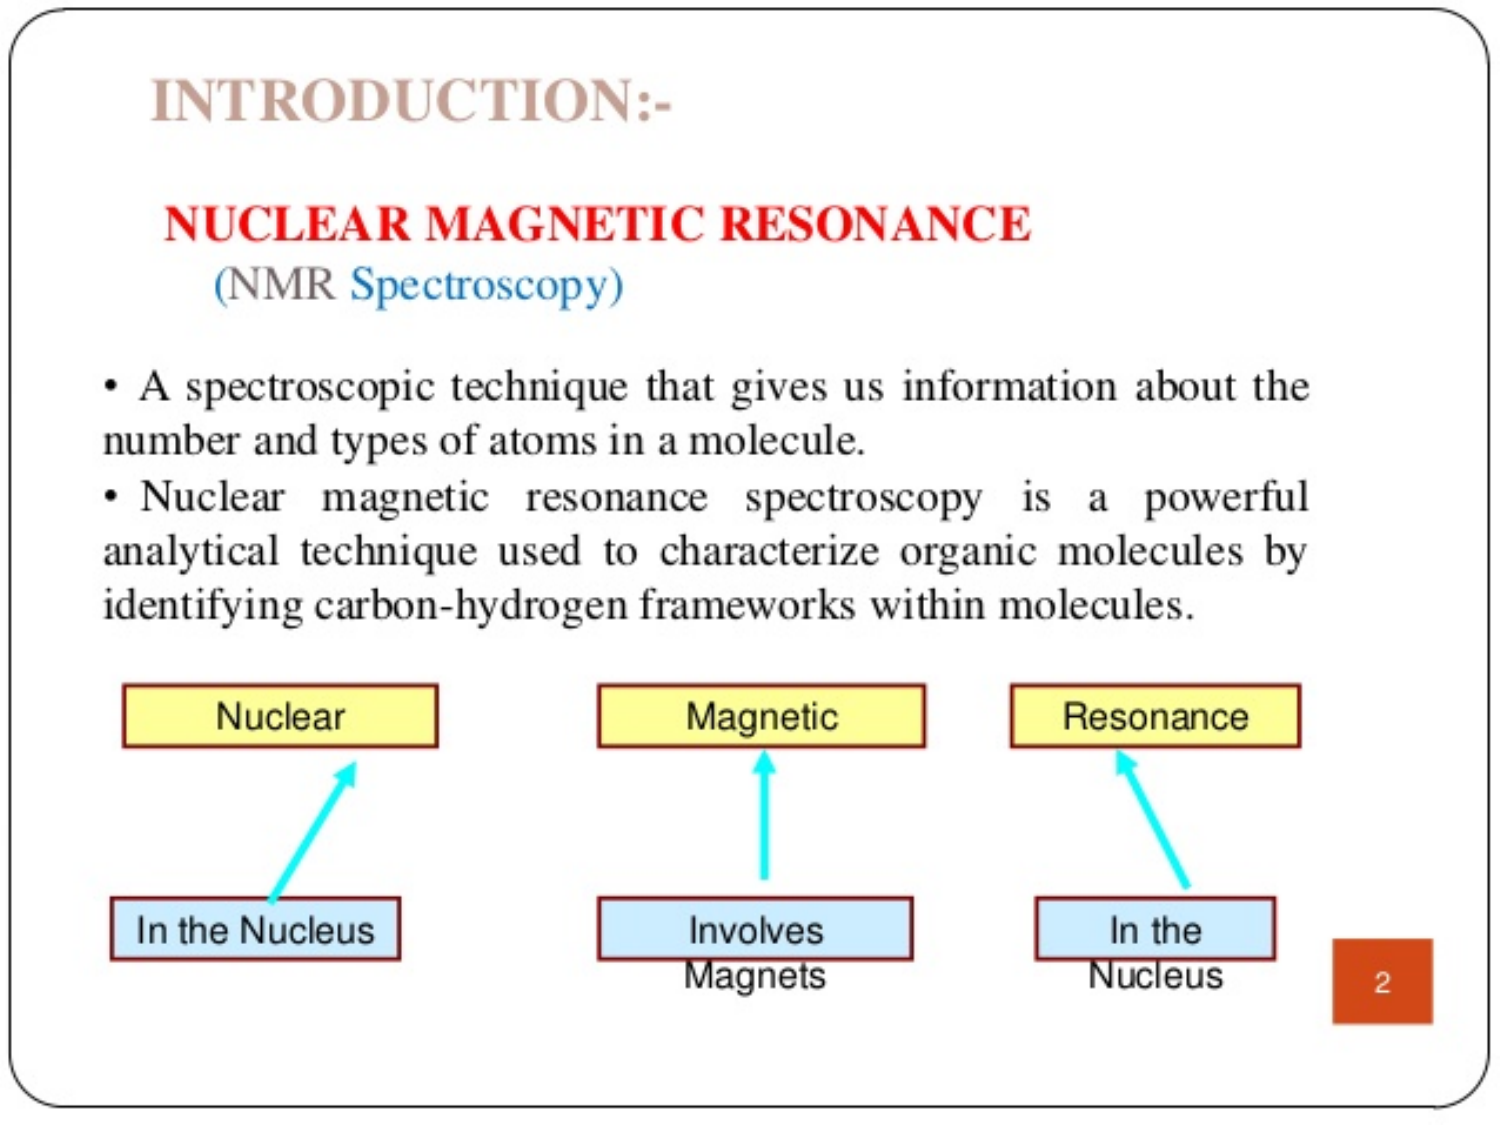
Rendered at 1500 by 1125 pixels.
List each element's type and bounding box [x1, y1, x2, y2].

list [0, 0, 1500, 1125]
